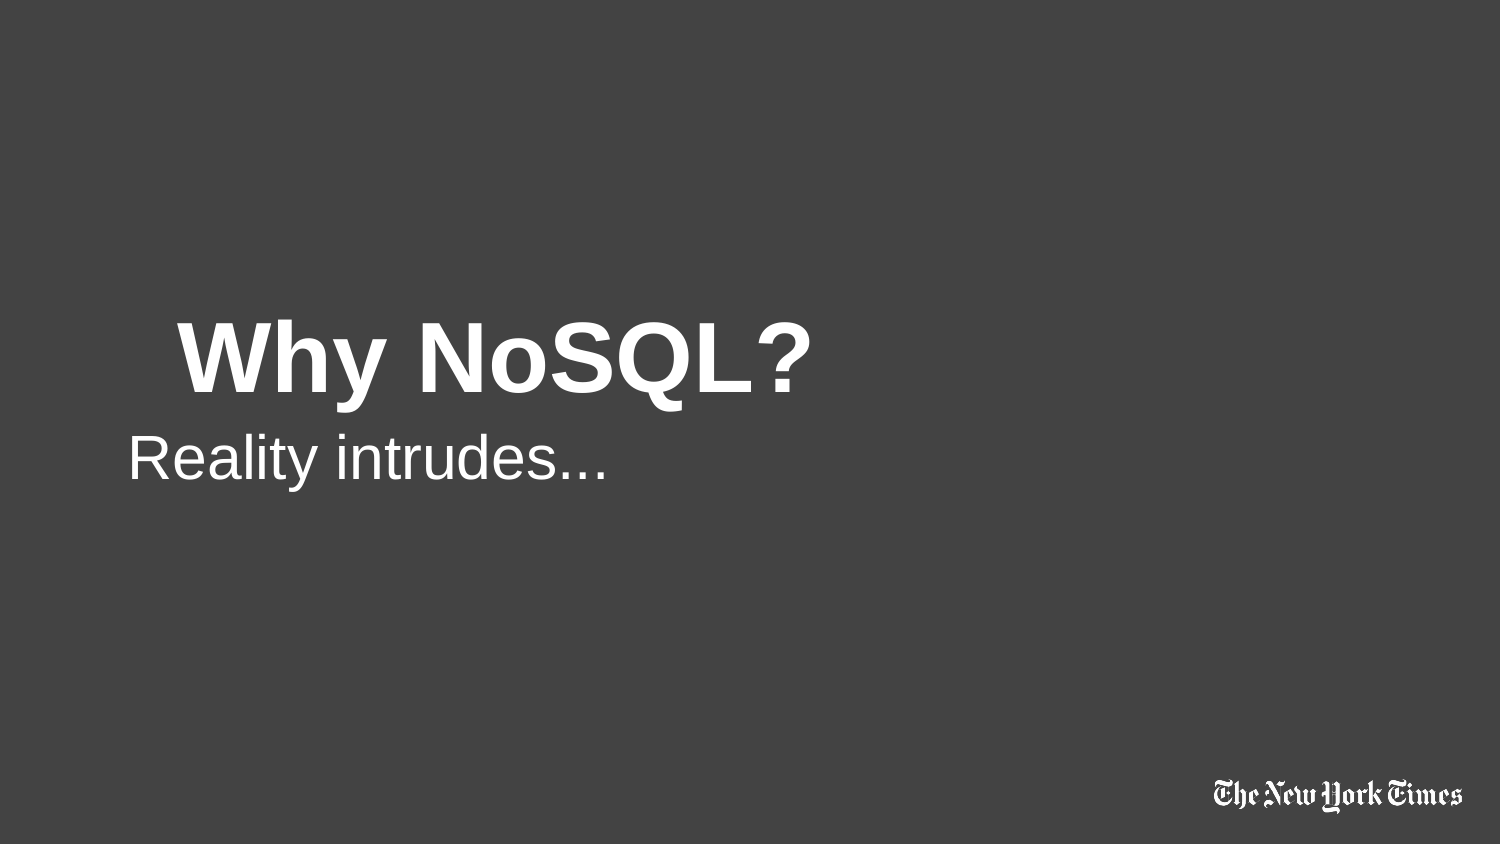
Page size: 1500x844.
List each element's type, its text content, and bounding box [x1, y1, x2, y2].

picture [1201, 776, 1474, 816]
subtitle Reality intrudes... [112, 402, 1388, 607]
title Why NoSQL? [112, 237, 1388, 402]
